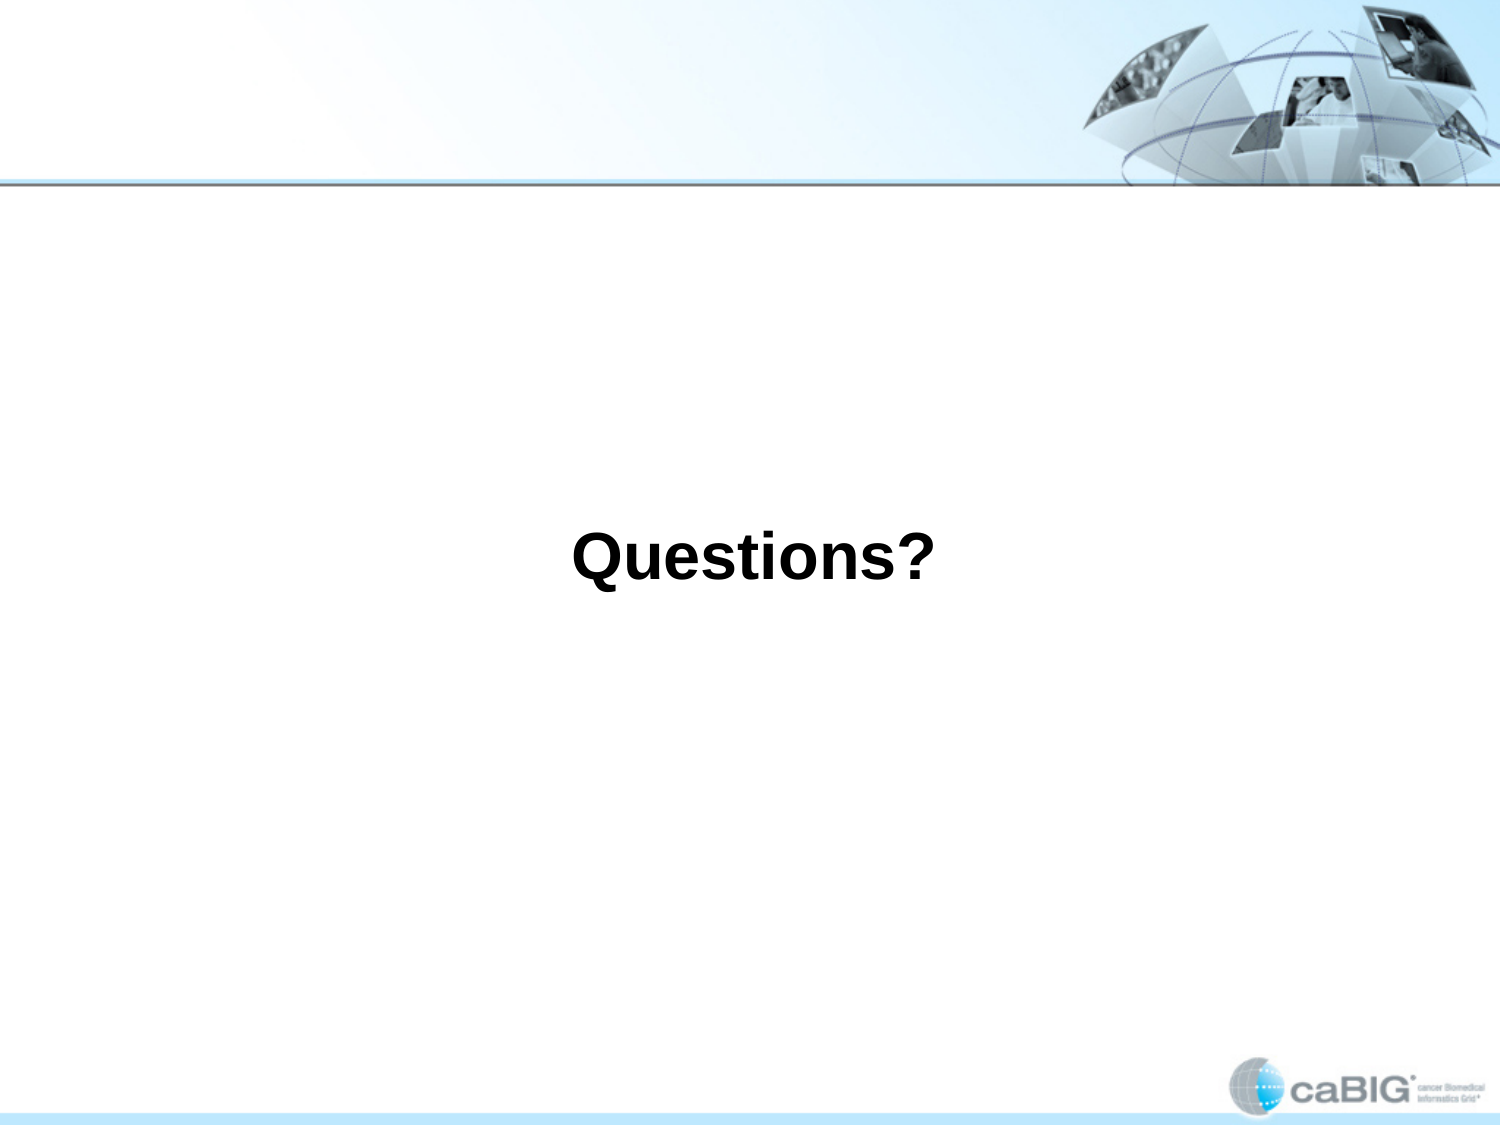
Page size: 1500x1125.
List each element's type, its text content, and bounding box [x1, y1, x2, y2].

picture [0, 0, 1500, 1125]
list Questions? [49, 224, 1438, 1038]
